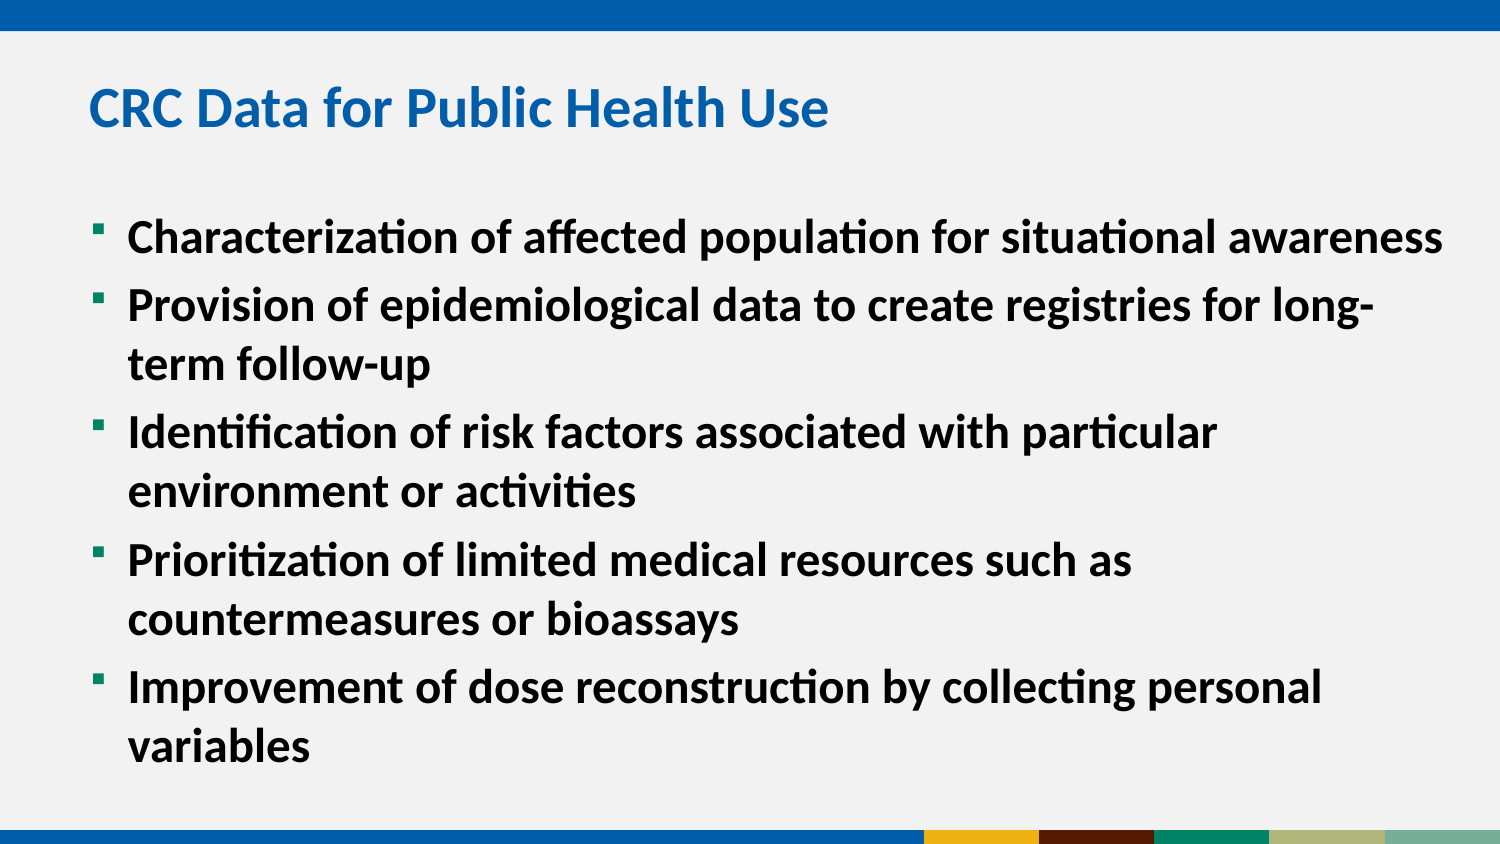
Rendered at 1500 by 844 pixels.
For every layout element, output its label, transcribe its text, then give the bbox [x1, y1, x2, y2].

title CRC Data for Public Health Use [75, 33, 1425, 175]
list Characterization of affected population for situational awareness Provision of epidemiological data to create registries for long-term follow-up Identification of risk factors associated with particular environment or activities Prioritization of limited medical resources such as countermeasures or bioassays Improvement of dose reconstruction by collecting personal variables [75, 196, 1474, 713]
